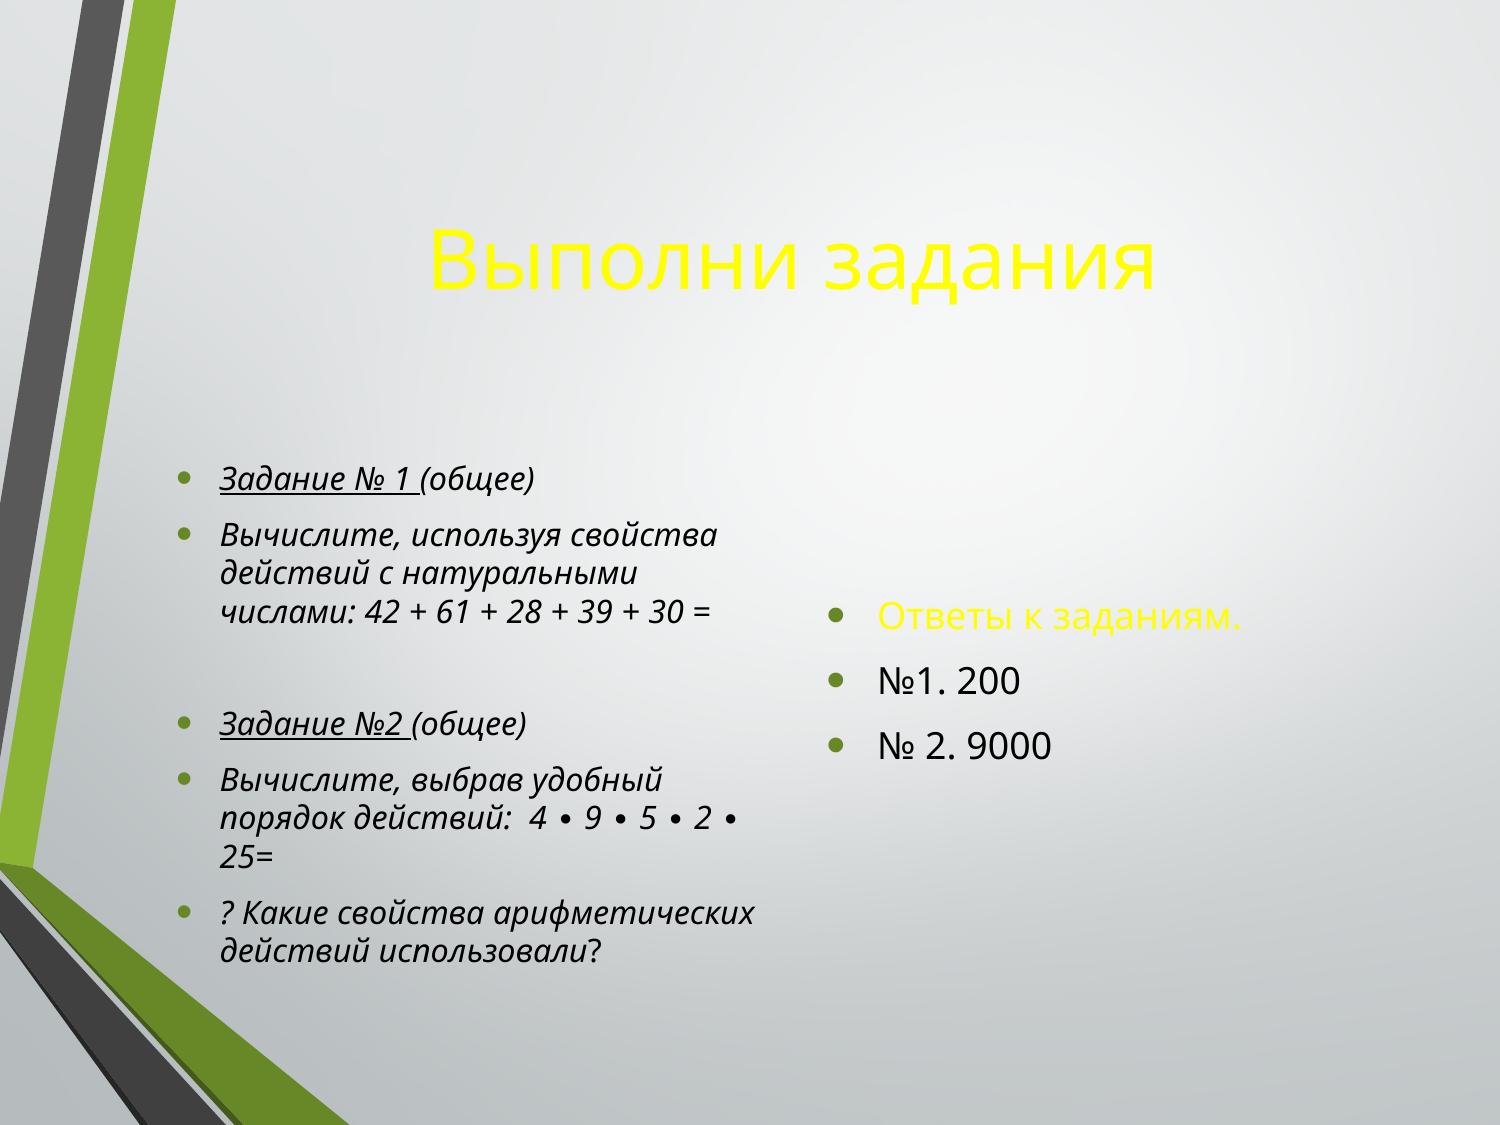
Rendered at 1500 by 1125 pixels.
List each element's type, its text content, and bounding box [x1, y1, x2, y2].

title Выполни задания [161, 112, 1425, 400]
list Задание № 1 (общее) Вычислите, используя свойства действий с натуральными числами: 42 + 61 + 28 + 39 + 30 = Задание №2 (общее) Вычислите, выбрав удобный порядок действий: 4 ∙ 9 ∙ 5 ∙ 2 ∙ 25= ? Какие свойства арифметических действий использовали? [161, 437, 775, 991]
list Ответы к заданиям. №1. 200 № 2. 9000 [811, 437, 1425, 987]
